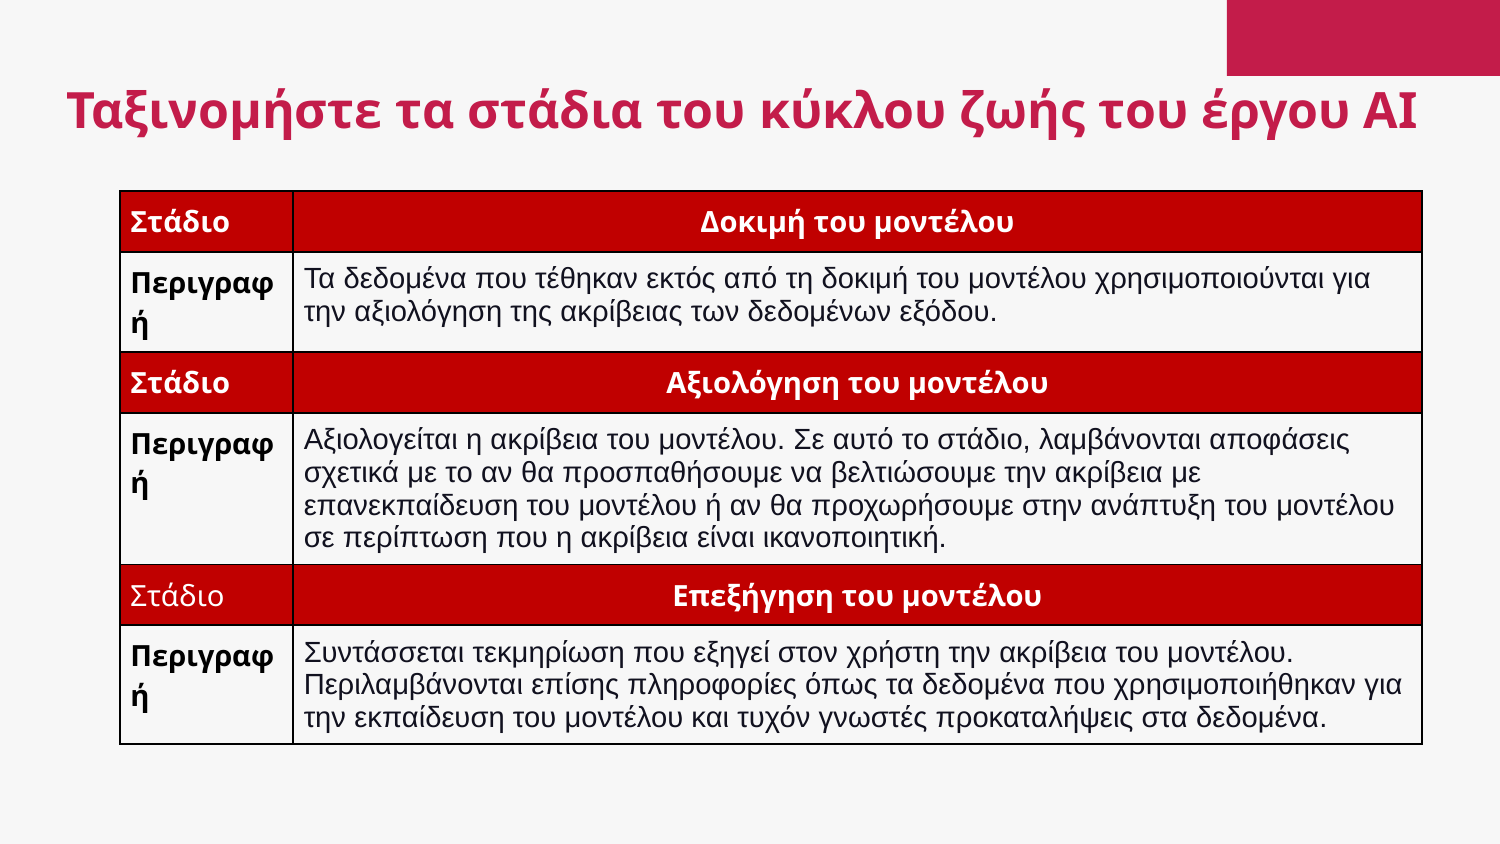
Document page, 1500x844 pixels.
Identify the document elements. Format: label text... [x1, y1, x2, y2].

table_header Δοκιμή του μοντέλου [294, 192, 1421, 251]
table_cell Συντάσσεται τεκμηρίωση που εξηγεί στον χρήστη την ακρίβεια του μοντέλου. Περιλαμβάνονται επίσης πληροφορίες όπως τα δεδομένα που χρησιμοποιήθηκαν για την εκπαίδευση του μοντέλου και τυχόν γνωστές προκαταλήψεις στα δεδομένα. [294, 626, 1421, 743]
table_header Στάδιο [121, 192, 292, 251]
table_cell Αξιολογείται η ακρίβεια του μοντέλου. Σε αυτό το στάδιο, λαμβάνονται αποφάσεις σχετικά με το αν θα προσπαθήσουμε να βελτιώσουμε την ακρίβεια με επανεκπαίδευση του μοντέλου ή αν θα προχωρήσουμε στην ανάπτυξη του μοντέλου σε περίπτωση που η ακρίβεια είναι ικανοποιητική. [294, 414, 1421, 564]
table_cell Περιγραφή [121, 414, 292, 564]
table_cell Περιγραφή [121, 626, 292, 743]
table_cell Στάδιο [121, 565, 292, 624]
title Ταξινομήστε τα στάδια του κύκλου ζωής του έργου AI [51, 51, 1449, 167]
table_cell Αξιολόγηση του μοντέλου [294, 353, 1421, 412]
table_cell Επεξήγηση του μοντέλου [294, 565, 1421, 624]
table_cell Στάδιο [121, 353, 292, 412]
table_cell Τα δεδομένα που τέθηκαν εκτός από τη δοκιμή του μοντέλου χρησιμοποιούνται για την αξιολόγηση της ακρίβειας των δεδομένων εξόδου. [294, 253, 1421, 351]
table_cell Περιγραφή [121, 253, 292, 351]
